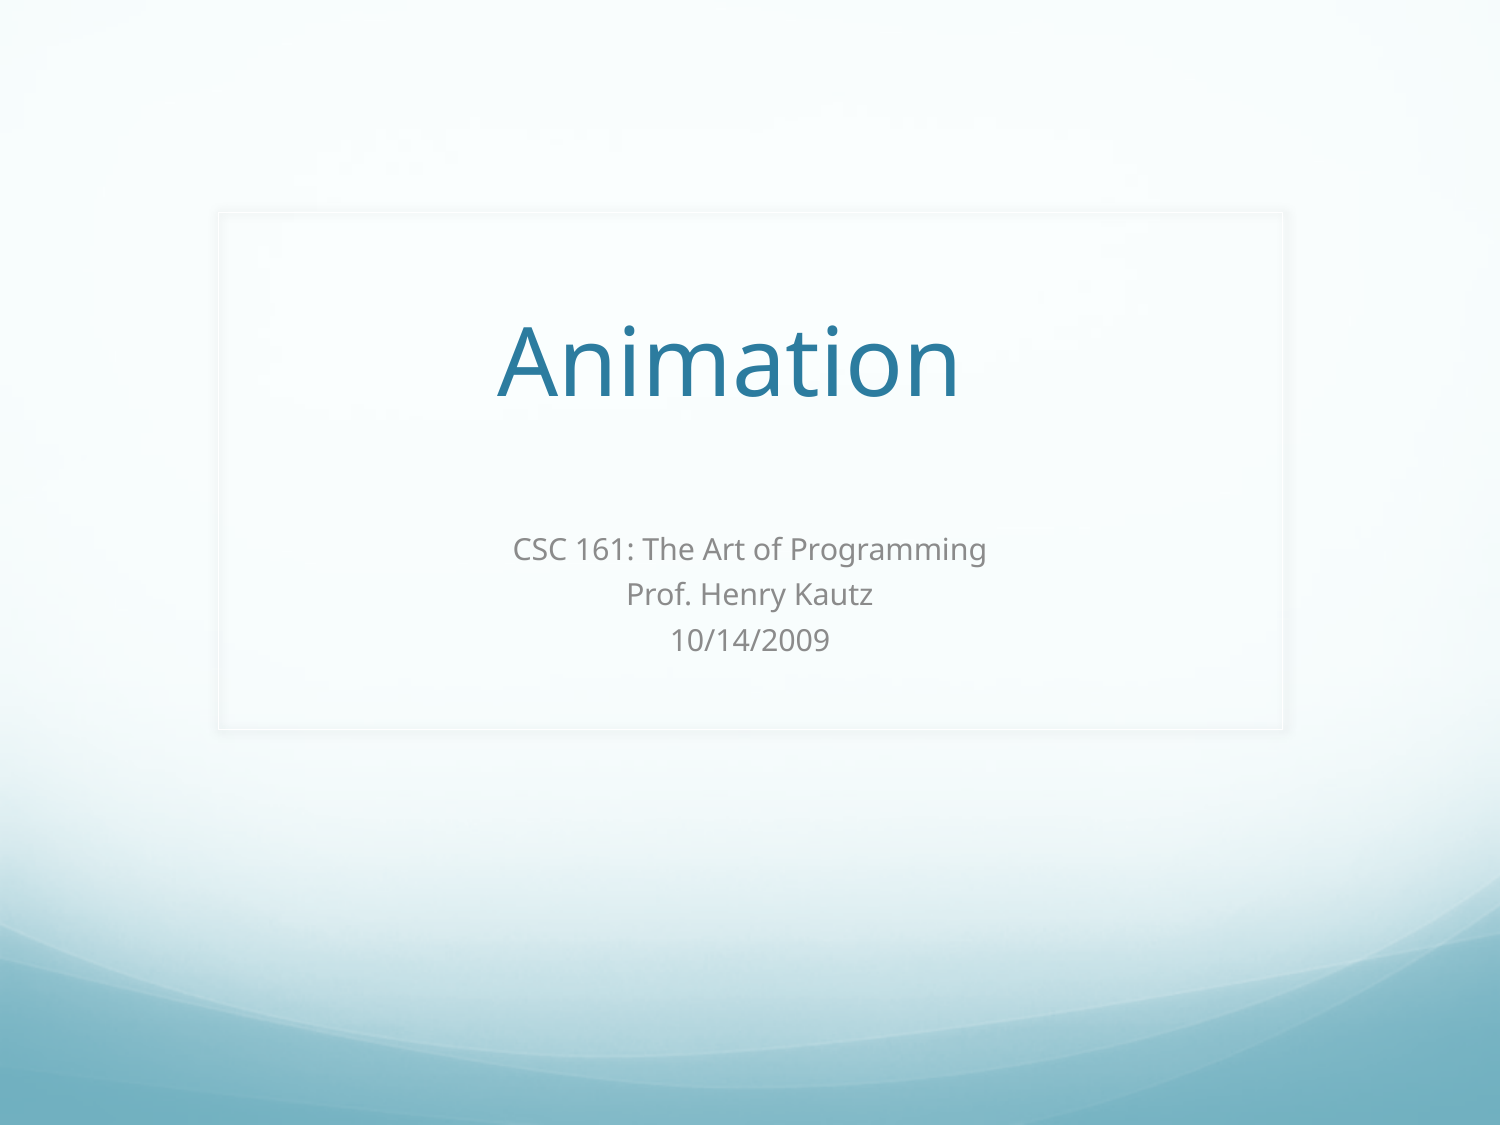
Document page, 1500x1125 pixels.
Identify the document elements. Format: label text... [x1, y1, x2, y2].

title Animation [110, 237, 1350, 521]
subtitle CSC 161: The Art of Programming Prof. Henry Kautz 10/14/2009 [217, 520, 1283, 671]
